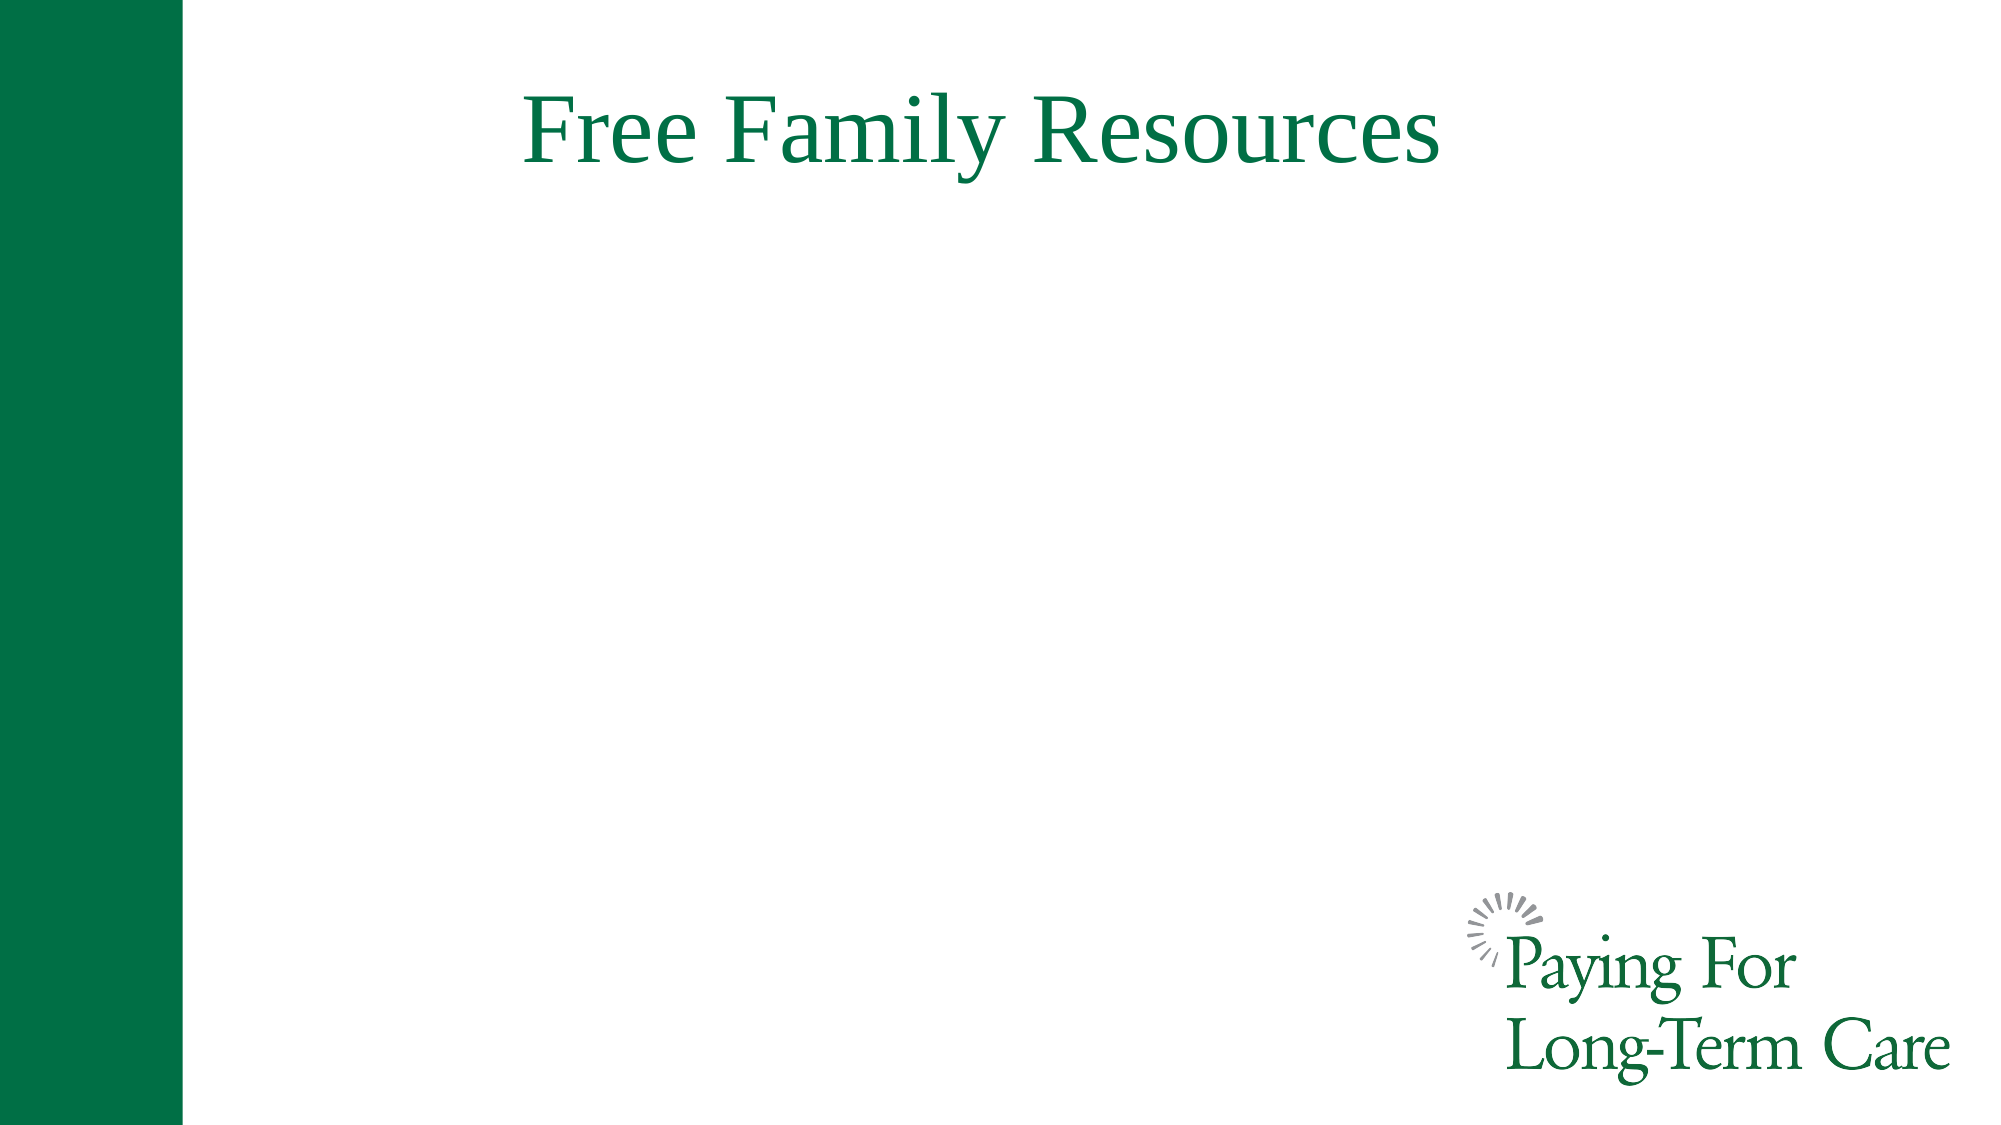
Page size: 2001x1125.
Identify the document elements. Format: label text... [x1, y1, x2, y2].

picture [1467, 891, 1950, 1086]
title Free Family Resources [185, 47, 1823, 198]
text_box [0, 0, 185, 1125]
